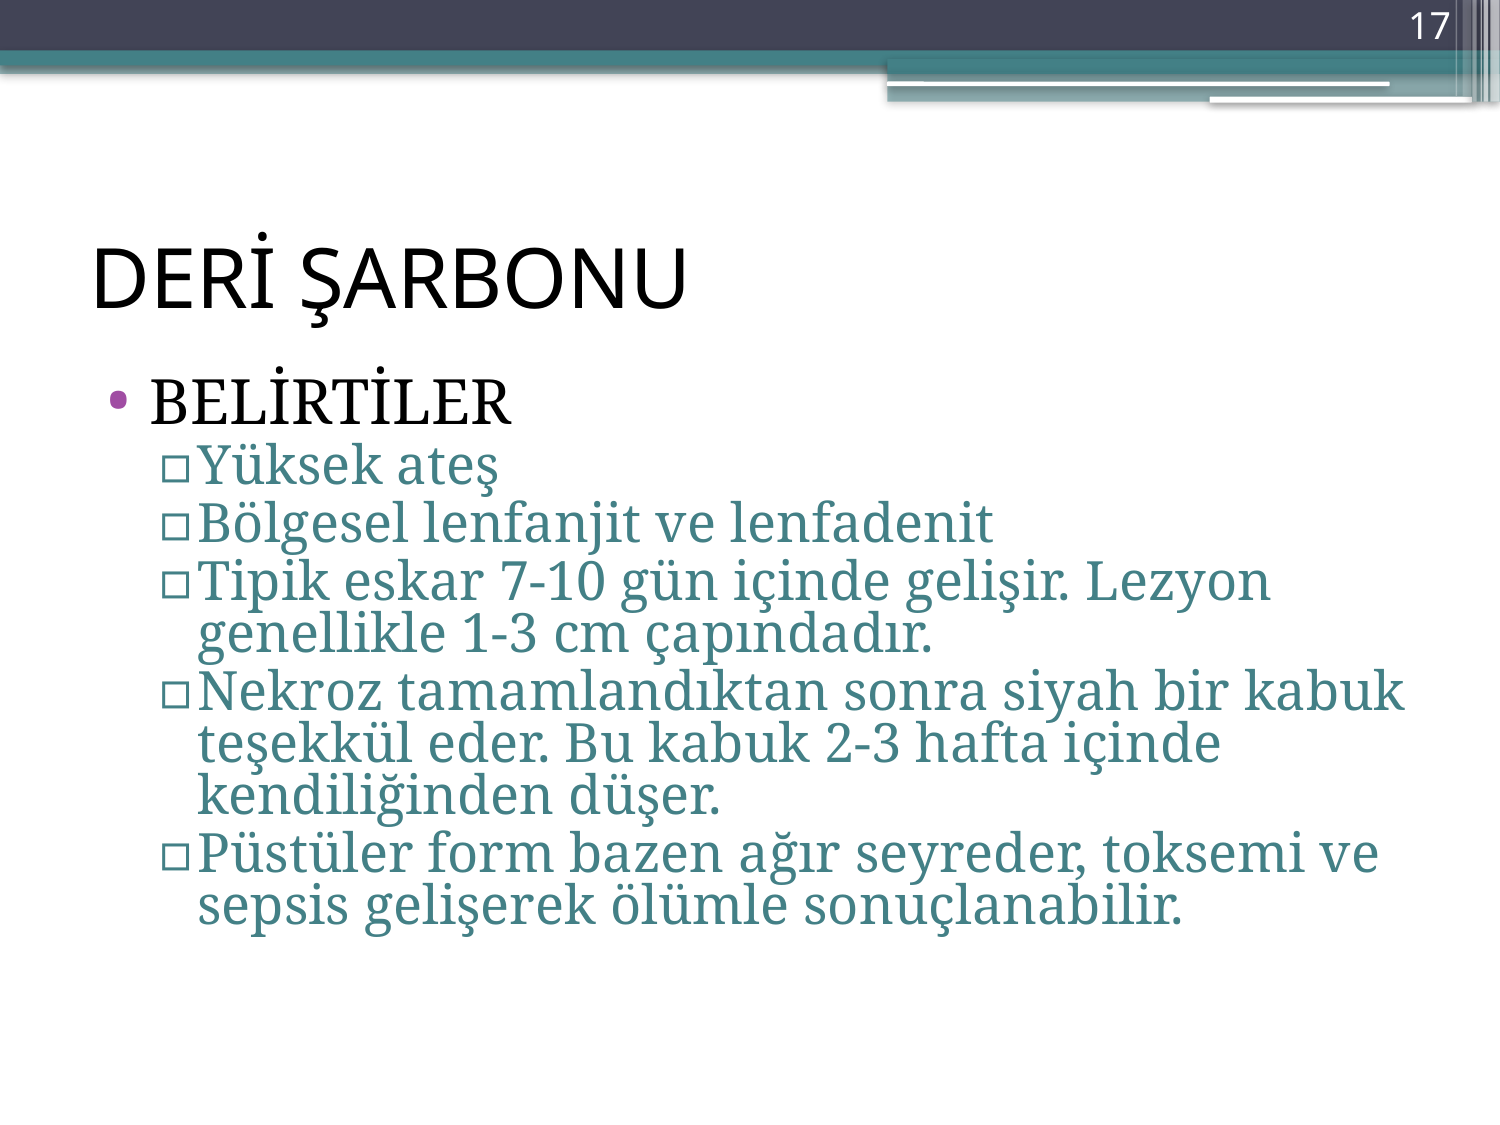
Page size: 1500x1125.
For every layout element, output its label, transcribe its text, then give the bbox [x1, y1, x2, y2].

list BELİRTİLER Yüksek ateş Bölgesel lenfanjit ve lenfadenit Tipik eskar 7-10 gün içinde gelişir. Lezyon genellikle 1-3 cm çapındadır. Nekroz tamamlandıktan sonra siyah bir kabuk teşekkül eder. Bu kabuk 2-3 hafta içinde kendiliğinden düşer. Püstüler form bazen ağır seyreder, toksemi ve sepsis gelişerek ölümle sonuçlanabilir. [75, 368, 1425, 1079]
text_box 17 [1340, 0, 1466, 61]
title DERİ ŞARBONU [75, 187, 1425, 363]
